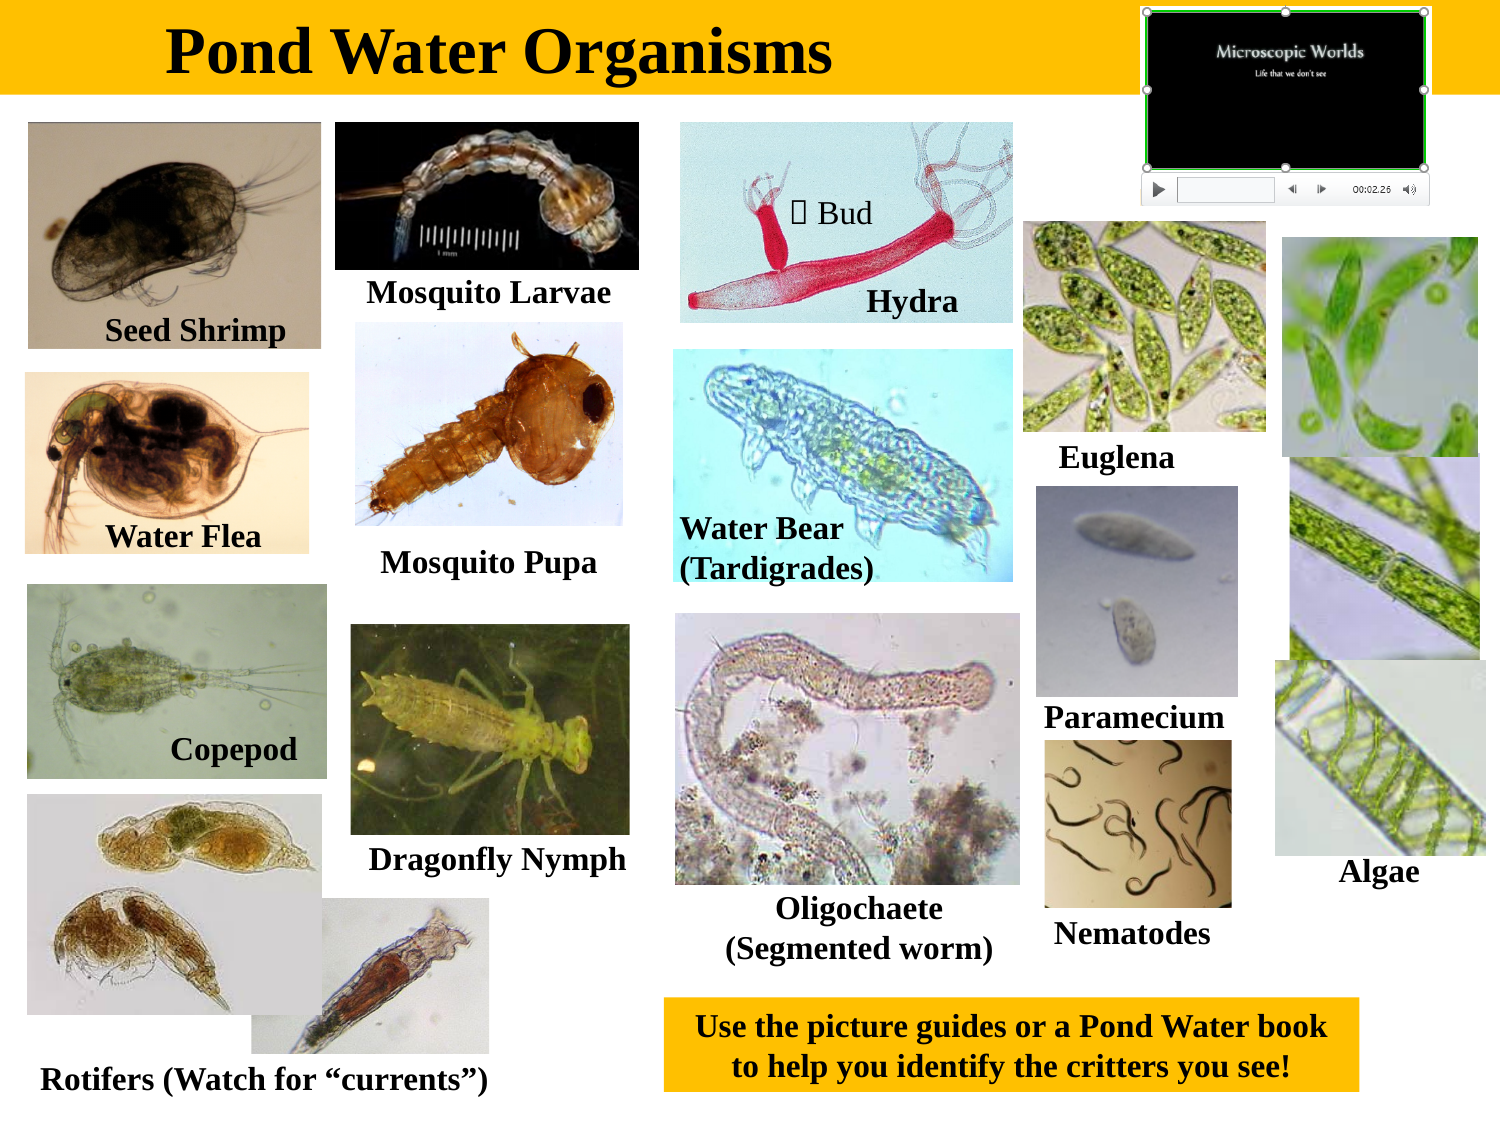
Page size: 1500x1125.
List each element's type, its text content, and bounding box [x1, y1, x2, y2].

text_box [27, 122, 322, 357]
text_box [25, 95, 807, 270]
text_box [1038, 751, 1290, 960]
text_box Use the picture guides or a Pond Water book to help you identify the critters you see! [663, 997, 1360, 1092]
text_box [25, 794, 564, 1106]
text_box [674, 612, 1022, 976]
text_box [337, 624, 659, 886]
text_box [1028, 486, 1274, 744]
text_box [332, 122, 646, 319]
text_box Euglena [1018, 439, 1242, 483]
picture [1139, 5, 1432, 206]
text_box Pond Water Organisms [0, 0, 1500, 95]
picture [1023, 221, 1266, 432]
picture [1275, 237, 1490, 856]
picture [355, 322, 624, 526]
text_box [664, 349, 1013, 595]
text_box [27, 584, 366, 779]
text_box Mosquito Pupa [332, 532, 646, 588]
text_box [679, 122, 1038, 329]
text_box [24, 371, 315, 563]
text_box Algae [1323, 842, 1500, 897]
